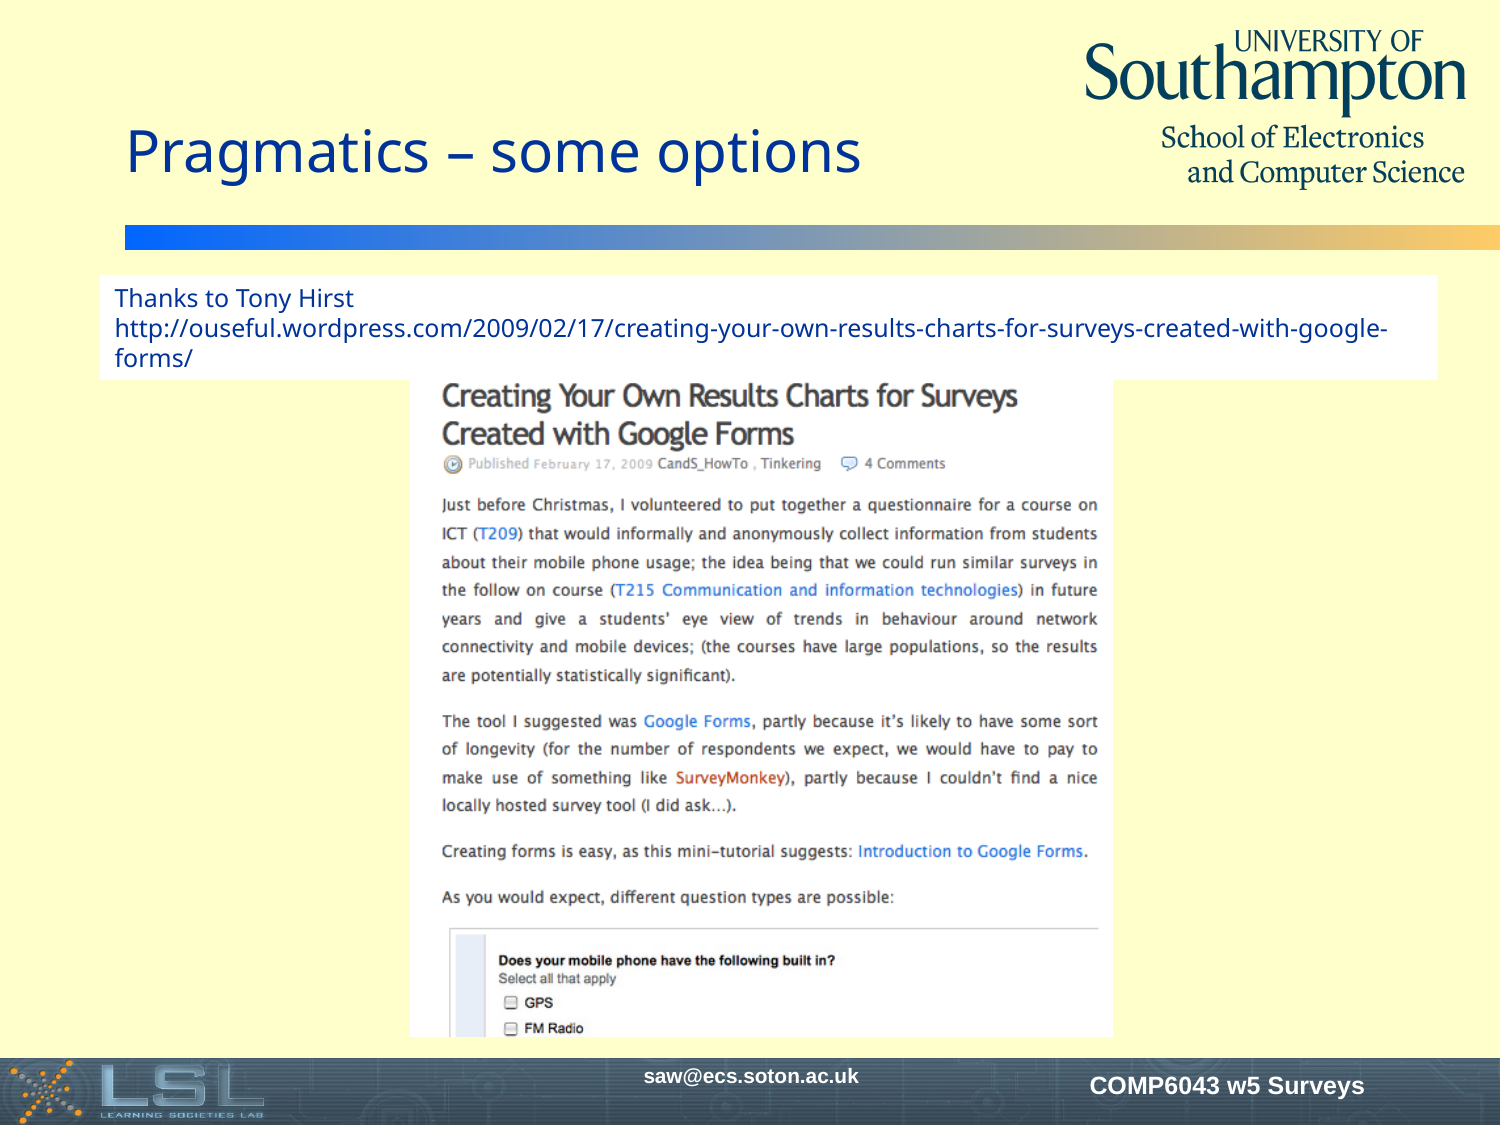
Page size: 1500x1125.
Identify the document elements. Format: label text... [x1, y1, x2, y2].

footer saw@ecs.soton.ac.uk [513, 1053, 989, 1097]
picture [0, 1058, 1500, 1125]
text_box Thanks to Tony Hirst http://ouseful.wordpress.com/2009/02/17/creating-your-own-results-charts-for-surveys-created-with-google-forms/ [99, 275, 1438, 380]
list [123, 361, 1400, 1037]
picture [1086, 29, 1467, 190]
title Pragmatics – some options [124, 49, 1088, 185]
picture [1088, 66, 1110, 96]
